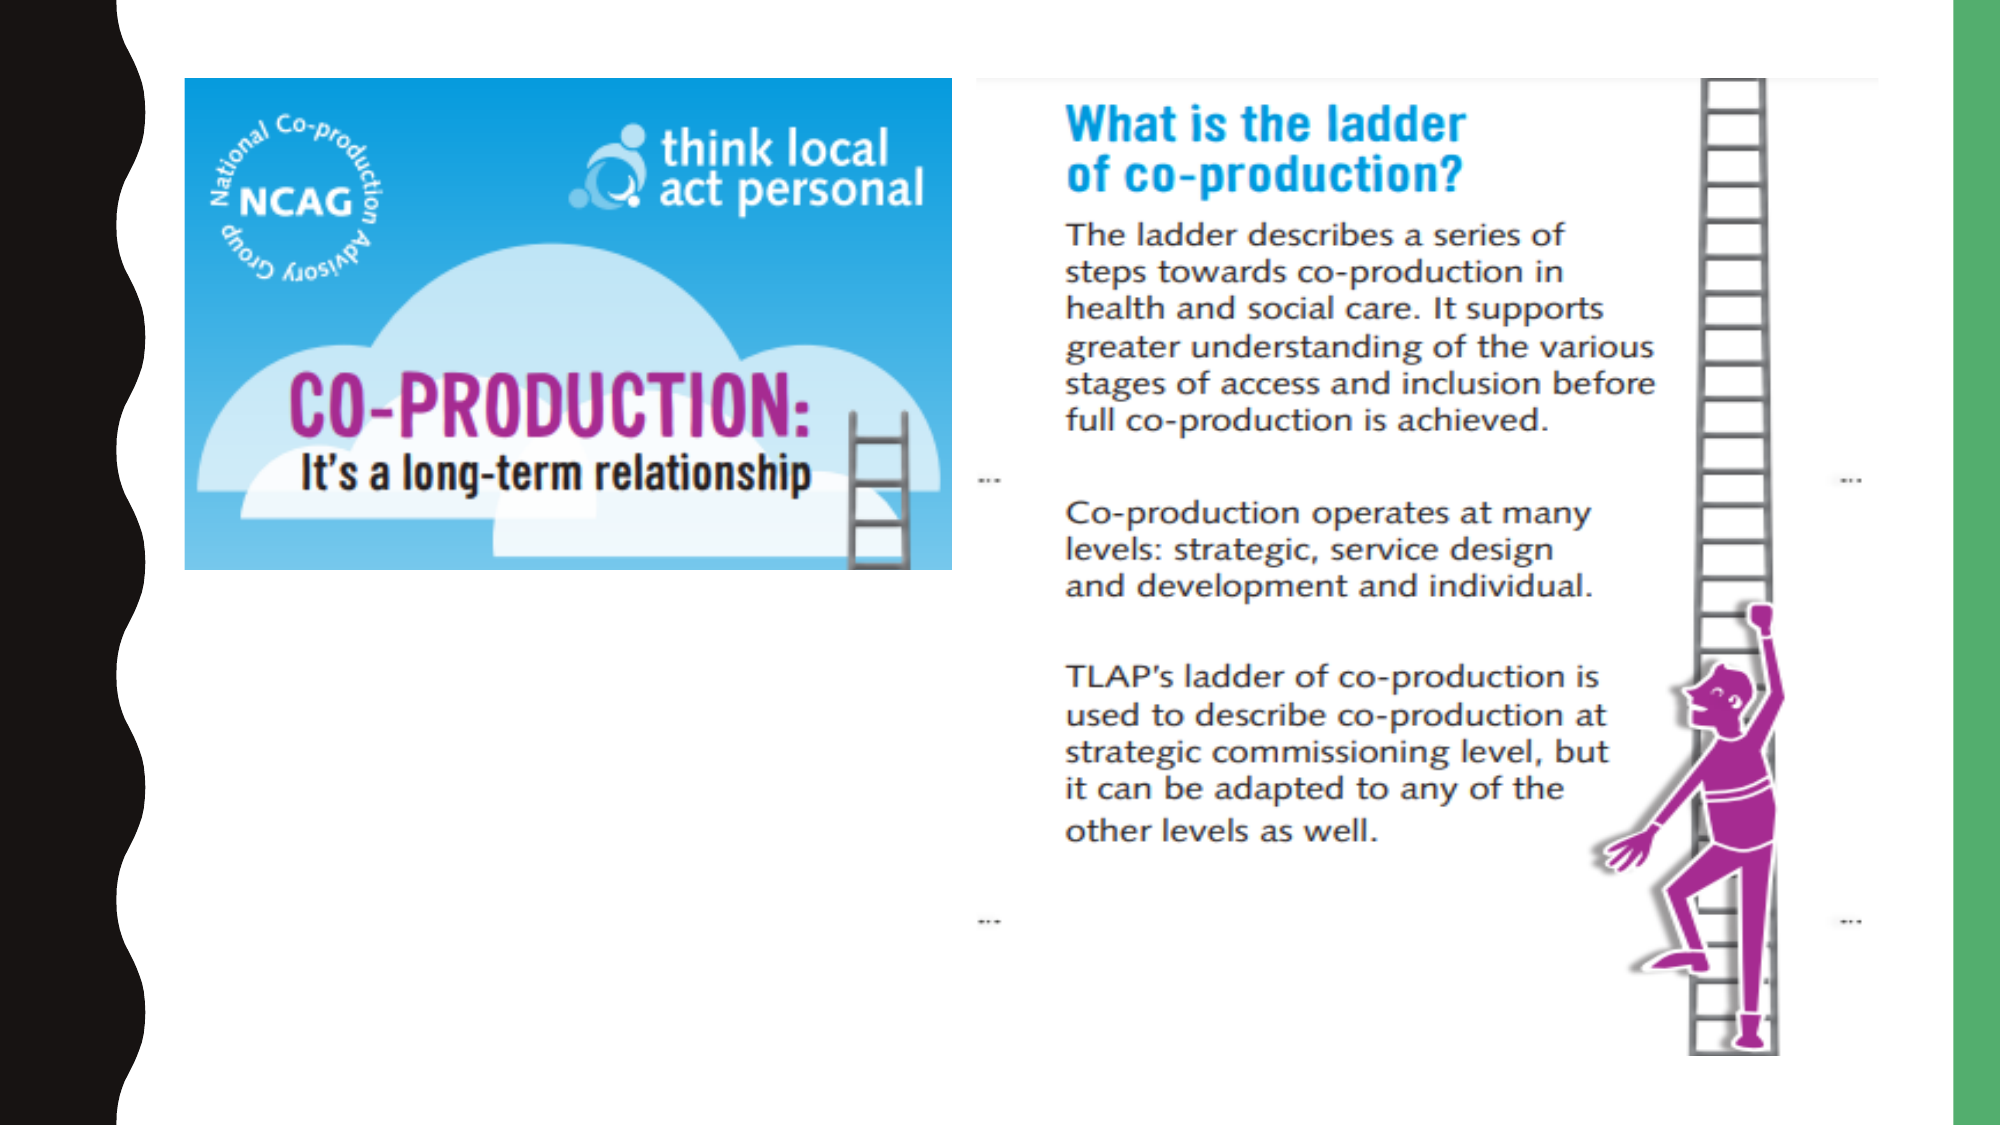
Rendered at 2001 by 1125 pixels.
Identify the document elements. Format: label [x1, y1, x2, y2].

picture [976, 78, 1879, 1056]
picture [184, 113, 952, 570]
